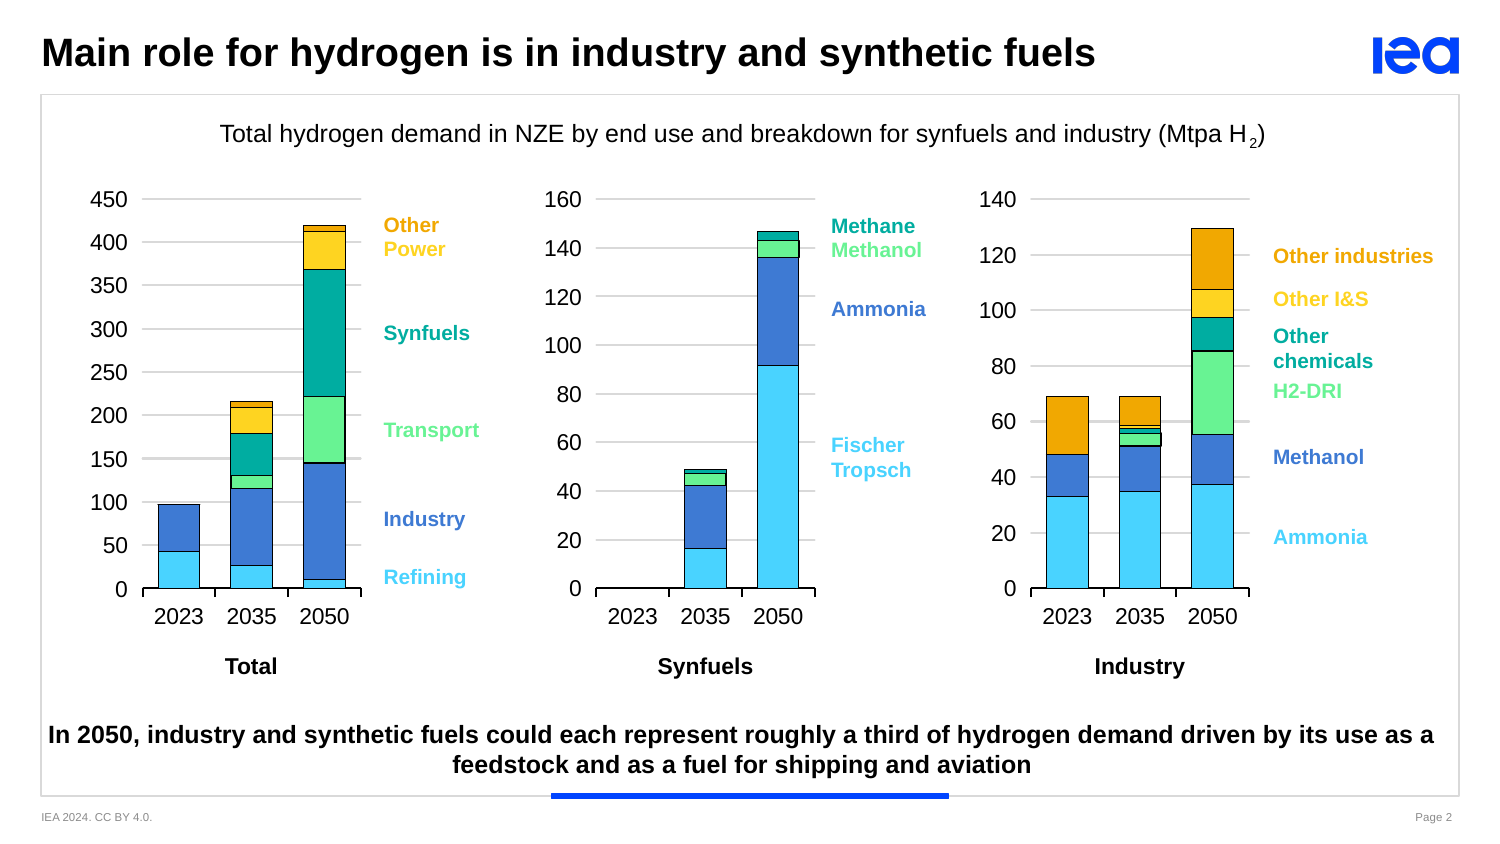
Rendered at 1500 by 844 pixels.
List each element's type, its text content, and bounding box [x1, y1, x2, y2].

text_box Power [373, 228, 521, 268]
chart [527, 185, 823, 631]
chart [73, 185, 369, 631]
list In 2050, industry and synthetic fuels could each represent roughly a third of hydrogen demand driven by its use as a feedstock and as a fuel for shipping and aviation [41, 718, 1459, 790]
text_box Transport [373, 408, 521, 449]
text_box Synfuels [373, 311, 521, 352]
text_box Synfuels [581, 643, 845, 691]
list Main role for hydrogen is in industry and synthetic fuels [41, 26, 1353, 92]
text_box Other chemicals [1263, 318, 1447, 370]
text_box Methanol [1263, 436, 1447, 477]
text_box Ammonia [1263, 515, 1447, 556]
text_box H2-DRI [1263, 370, 1447, 411]
text_box Other [373, 204, 521, 228]
text_box Total [127, 643, 391, 691]
text_box Methane [828, 205, 956, 229]
text_box Industry [373, 498, 521, 538]
text_box Other industries [1263, 235, 1459, 276]
list Total hydrogen demand in NZE by end use and breakdown for synfuels and industry (Mtpa H2) [41, 109, 1459, 157]
text_box Methanol [828, 229, 956, 270]
picture [1373, 37, 1459, 74]
text_box Other I&S [1263, 278, 1447, 318]
text_box Refining [373, 556, 521, 596]
text_box Industry [1015, 643, 1279, 691]
text_box Fischer Tropsch [828, 423, 956, 489]
text_box Ammonia [828, 288, 956, 328]
chart [961, 185, 1258, 631]
